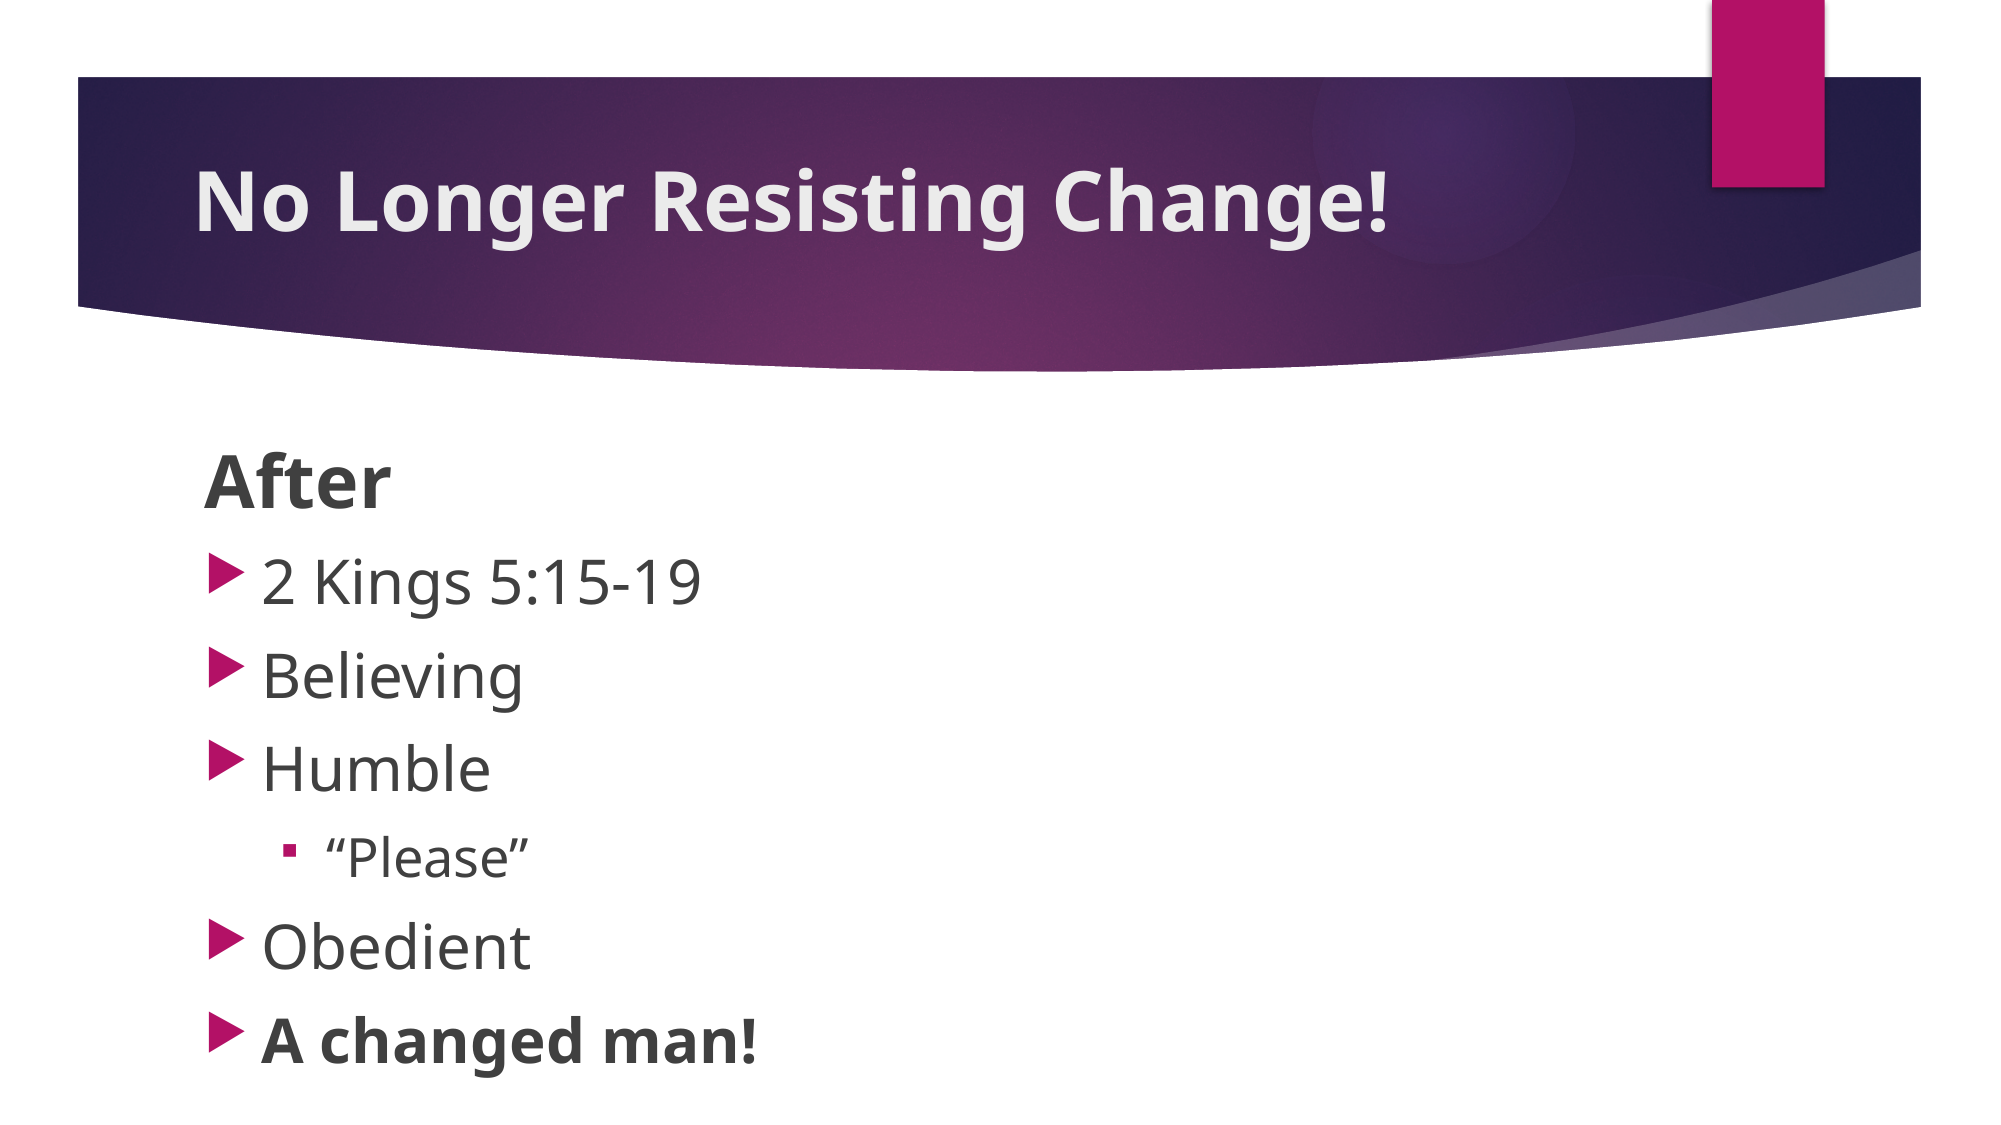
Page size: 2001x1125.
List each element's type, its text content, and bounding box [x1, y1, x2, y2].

text_box No Longer Resisting Change! [178, 141, 1406, 256]
list After 2 Kings 5:15-19 Believing Humble “Please” Obedient A changed man! [189, 427, 1638, 1090]
